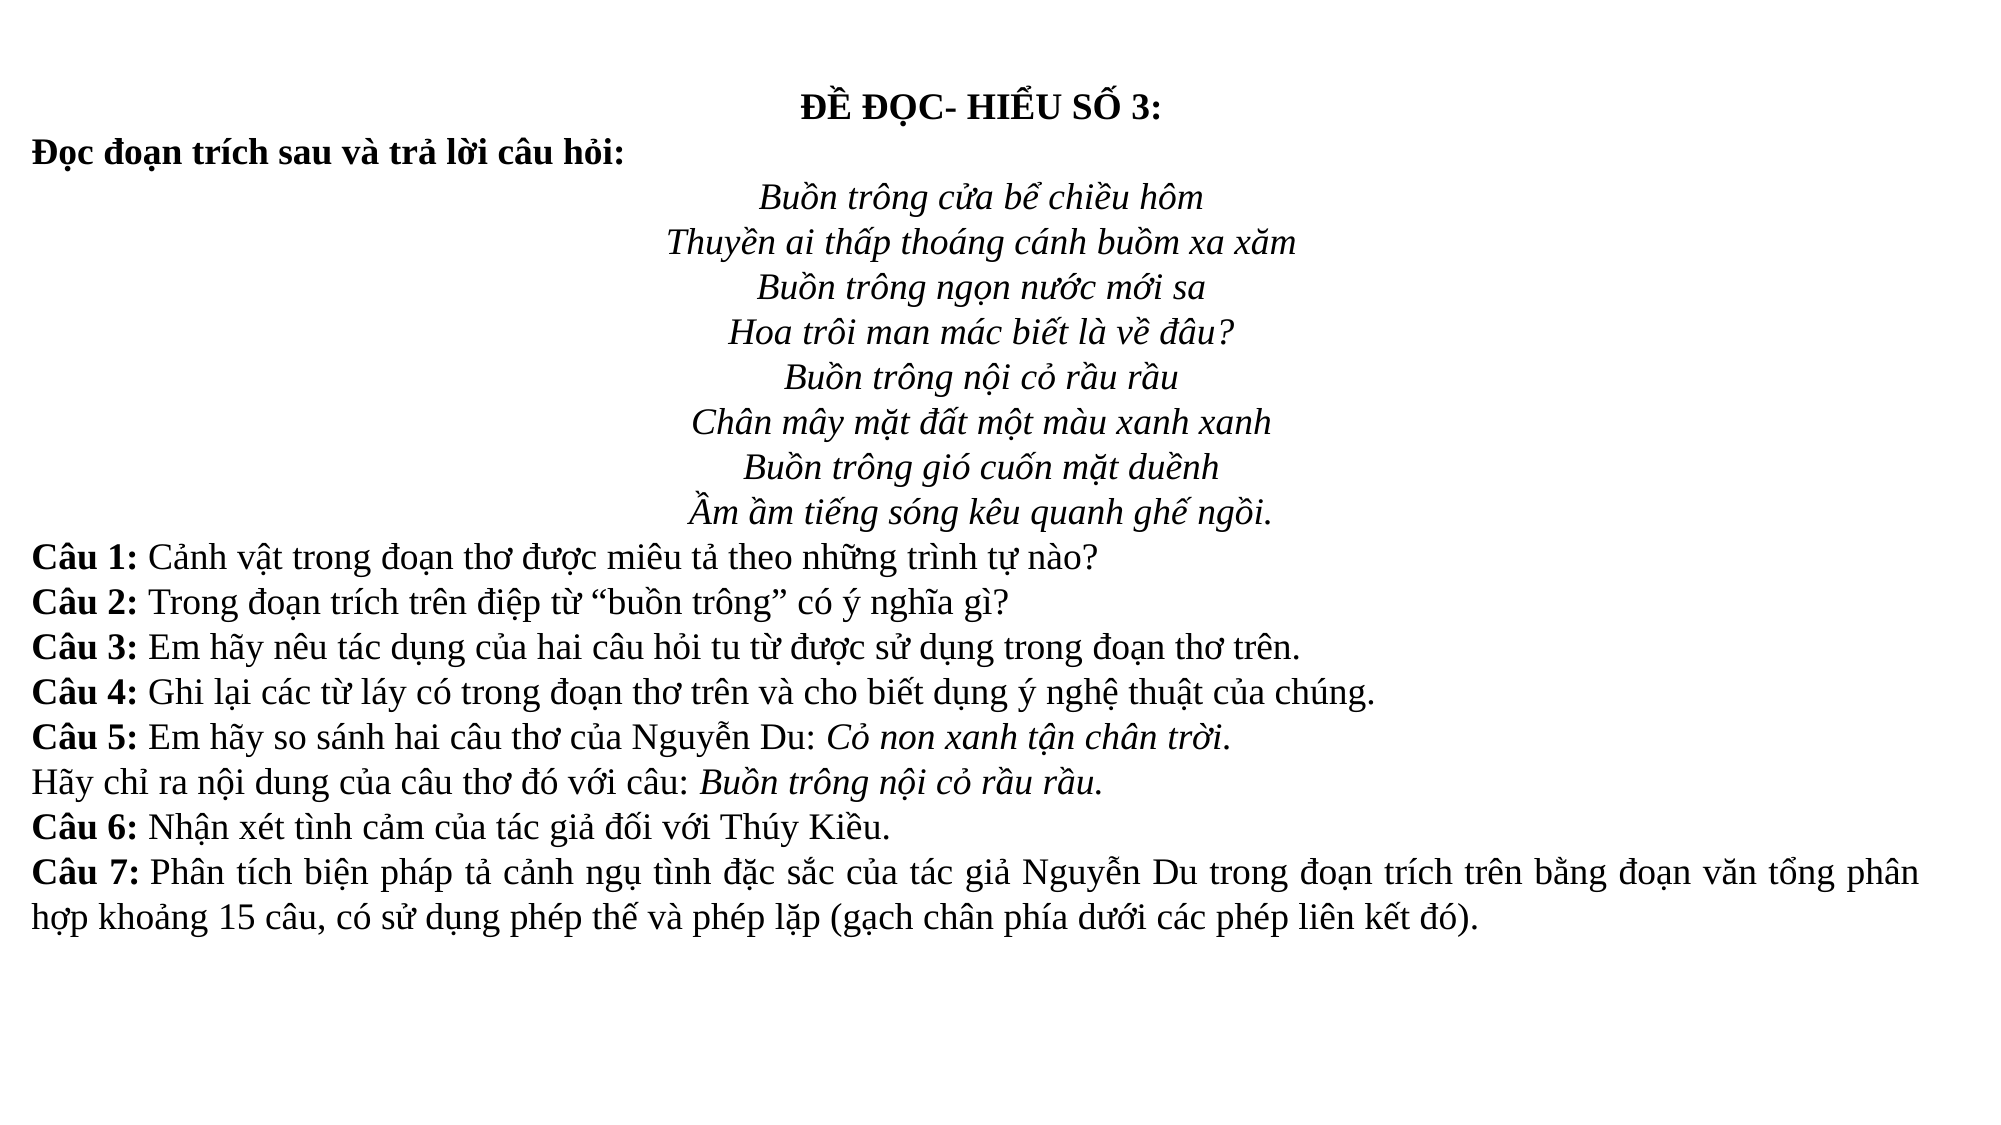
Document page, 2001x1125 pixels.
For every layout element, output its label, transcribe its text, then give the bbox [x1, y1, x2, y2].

text_box ĐỀ ĐỌC- HIỂU SỐ 3: Đọc đoạn trích sau và trả lời câu hỏi: Buồn trông cửa bể chiều hôm Thuyền ai thấp thoáng cánh buồm xa xăm Buồn trông ngọn nước mới sa Hoa trôi man mác biết là về đâu? Buồn trông nội cỏ rầu rầu Chân mây mặt đất một màu xanh xanh Buồn trông gió cuốn mặt duềnh Ầm ầm tiếng sóng kêu quanh ghế ngồi. Câu 1: Cảnh vật trong đoạn thơ được miêu tả theo những trình tự nào? Câu 2: Trong đoạn trích trên điệp từ “buồn trông” có ý nghĩa gì? Câu 3: Em hãy nêu tác dụng của hai câu hỏi tu từ được sử dụng trong đoạn thơ trên. Câu 4: Ghi lại các từ láy có trong đoạn thơ trên và cho biết dụng ý nghệ thuật của chúng. Câu 5: Em hãy so sánh hai câu thơ của Nguyễn Du: Cỏ non xanh tận chân trời. Hãy chỉ ra nội dung của câu thơ đó với câu: Buồn trông nội cỏ rầu rầu. Câu 6: Nhận xét tình cảm của tác giả đối với Thúy Kiều. Câu 7: Phân tích biện pháp tả cảnh ngụ tình đặc sắc của tác giả Nguyễn Du trong đoạn trích trên bằng đoạn văn tổng phân hợp khoảng 15 câu, có sử dụng phép thế và phép lặp (gạch chân phía dưới các phép liên kết đó). [16, 74, 1952, 945]
